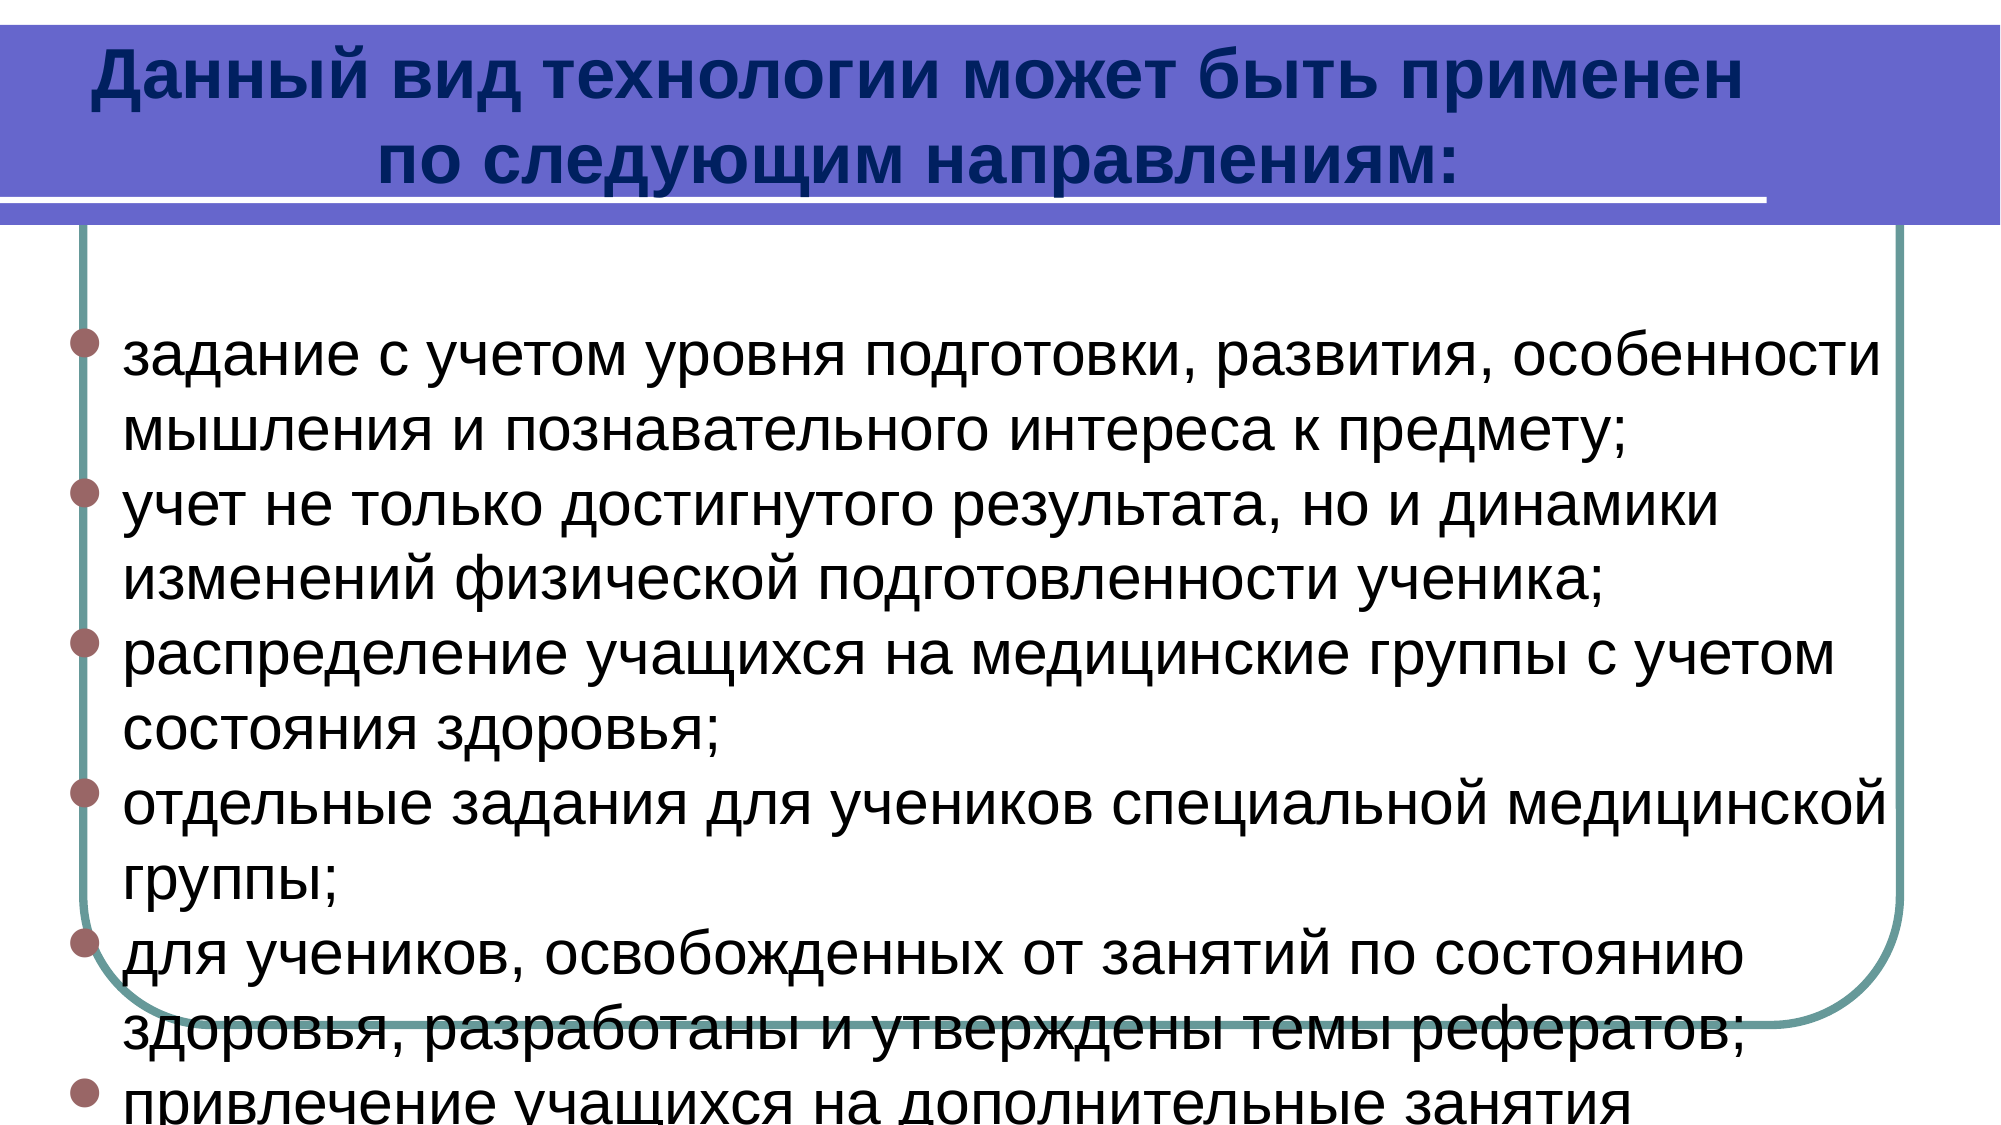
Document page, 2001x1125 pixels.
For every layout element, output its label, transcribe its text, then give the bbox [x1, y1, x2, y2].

title Данный вид технологии может быть применен по следующим направлениям: [42, 37, 1797, 188]
list задание с учетом уровня подготовки, развития, особенности мышления и познавательного интереса к предмету; учет не только достигнутого результата, но и динамики изменений физической подготовленности ученика; распределение учащихся на медицинские группы с учетом состояния здоровья; отдельные задания для учеников специальной медицинской группы; для учеников, освобожденных от занятий по состоянию здоровья, разработаны и утверждены темы рефератов; привлечение учащихся на дополнительные занятия различными видами спорта и внутришкольные соревнования; участие одаренных учащиеся в соревнованиях различных уровней. [50, 239, 1957, 1105]
